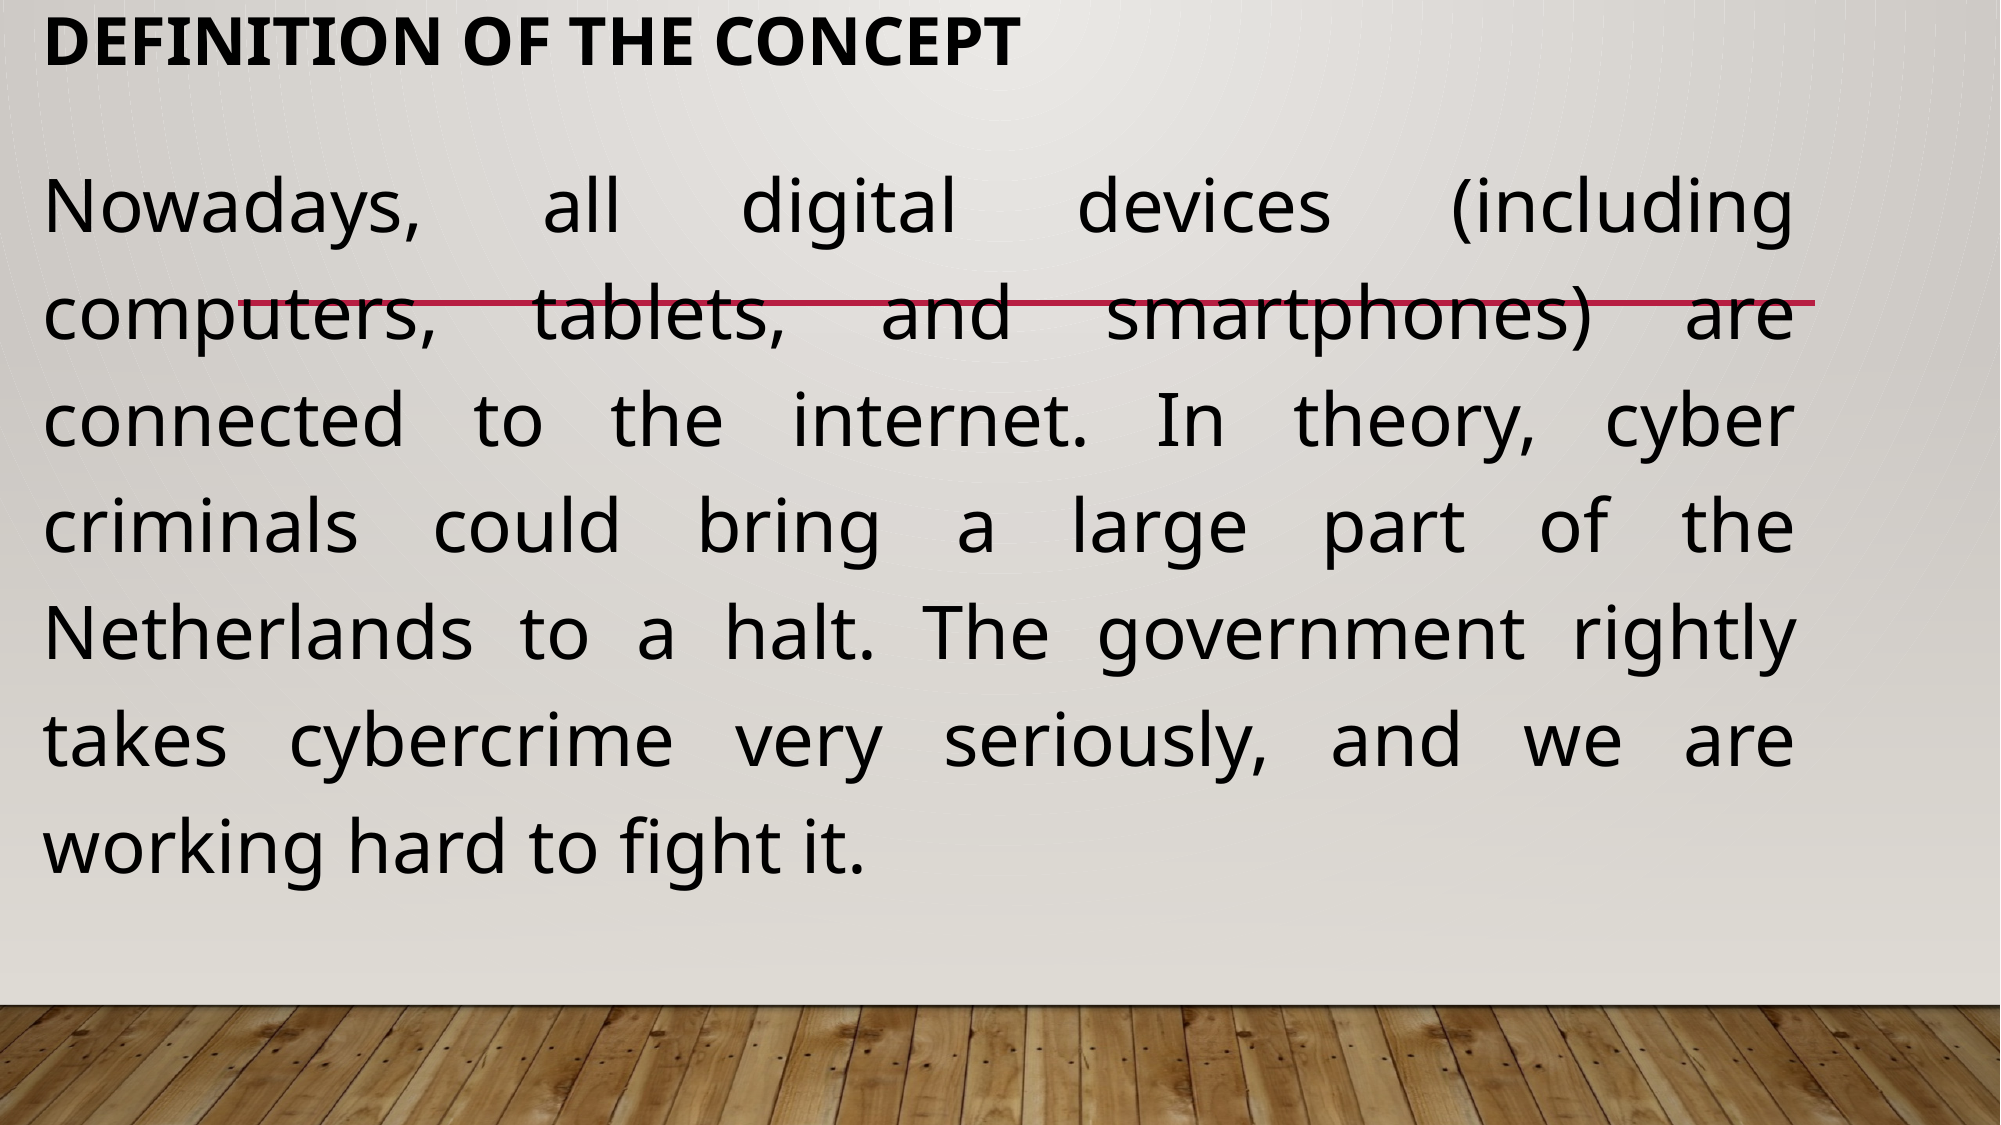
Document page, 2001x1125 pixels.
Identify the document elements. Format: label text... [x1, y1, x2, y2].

list Nowadays, all digital devices (including computers, tablets, and smartphones) are connected to the internet. In theory, cyber criminals could bring a large part of the Netherlands to a halt. The government rightly takes cybercrime very seriously, and we are working hard to fight it. [27, 132, 1814, 897]
picture [0, 1005, 2000, 1125]
title Definition of the concept [27, 0, 1814, 90]
